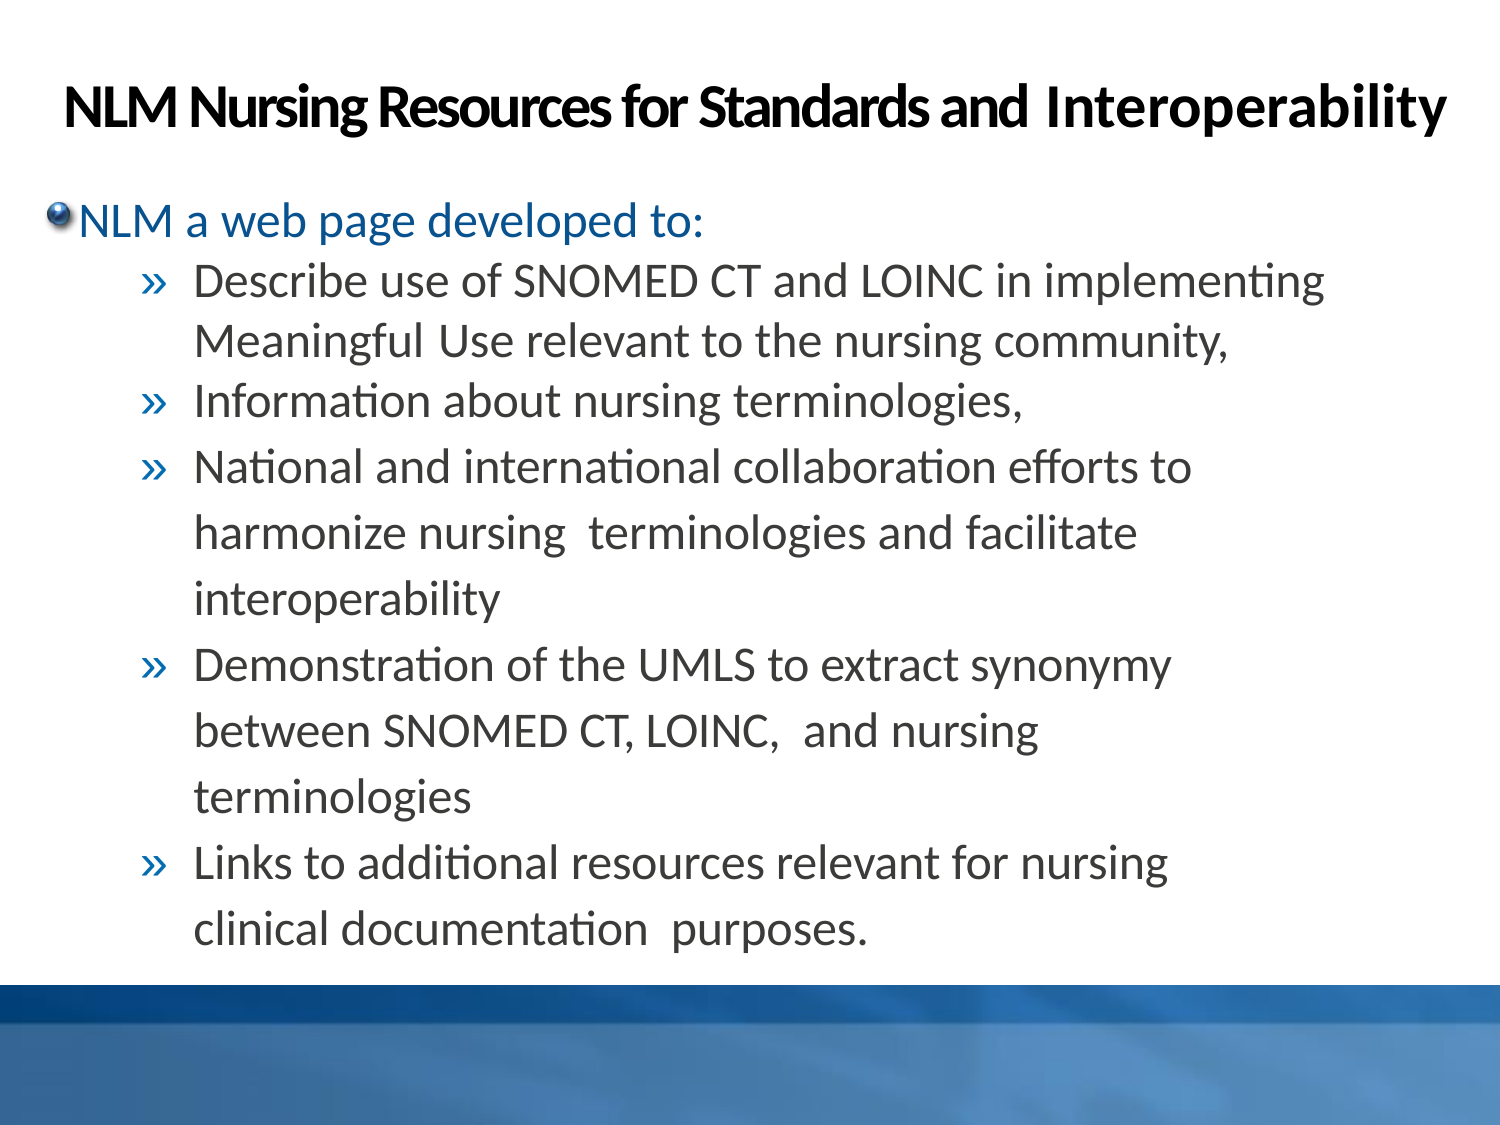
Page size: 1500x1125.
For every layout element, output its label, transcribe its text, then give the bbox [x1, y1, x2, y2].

picture [43, 199, 79, 235]
title NLM Nursing Resources for Standards and Interoperability [0, 62, 1500, 253]
list NLM a web page developed to: » Describe use of SNOMED CT and LOINC in implementing Meaningful Use relevant to the nursing community, » Information about nursing terminologies, » National and international collaboration efforts to harmonize nursing terminologies and facilitate interoperability » Demonstration of the UMLS to extract synonymy between SNOMED CT, LOINC, and nursing terminologies » Links to additional resources relevant for nursing clinical documentation purposes. [43, 187, 1456, 984]
picture [0, 985, 1500, 1125]
